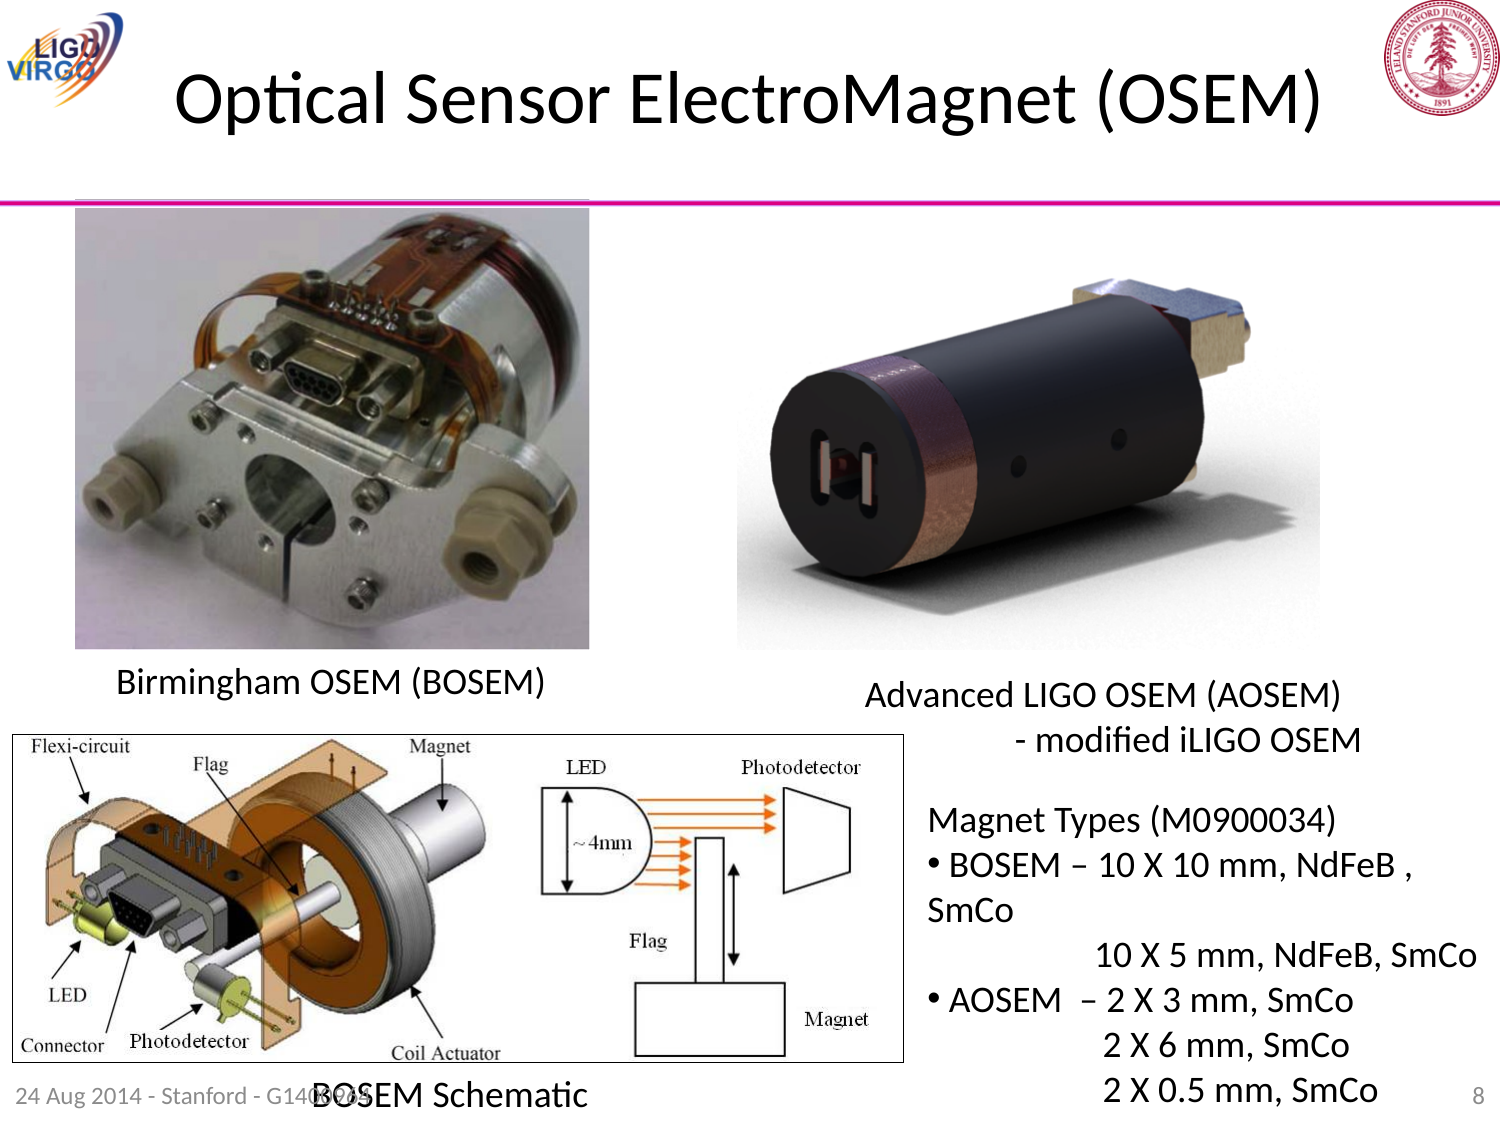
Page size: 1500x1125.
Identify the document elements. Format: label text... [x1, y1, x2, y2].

text_box Advanced LIGO OSEM (AOSEM) - modified iLIGO OSEM [849, 662, 1413, 768]
text_box Birmingham OSEM (BOSEM) [74, 659, 588, 710]
text_box BOSEM Schematic [475, 1071, 750, 1123]
picture [74, 208, 591, 651]
footer 24 Aug 2014 - Stanford - G1400964 [0, 1065, 475, 1125]
slide_number 8 [1149, 1065, 1500, 1125]
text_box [0, 0, 1500, 208]
picture [737, 208, 1320, 650]
picture [12, 734, 904, 1063]
text_box Magnet Types (M0900034) BOSEM – 10 X 10 mm, NdFeB , SmCo 10 X 5 mm, NdFeB, SmCo AOSEM – 2 X 3 mm, SmCo 2 X 6 mm, SmCo 2 X 0.5 mm, SmCo [912, 787, 1500, 1117]
